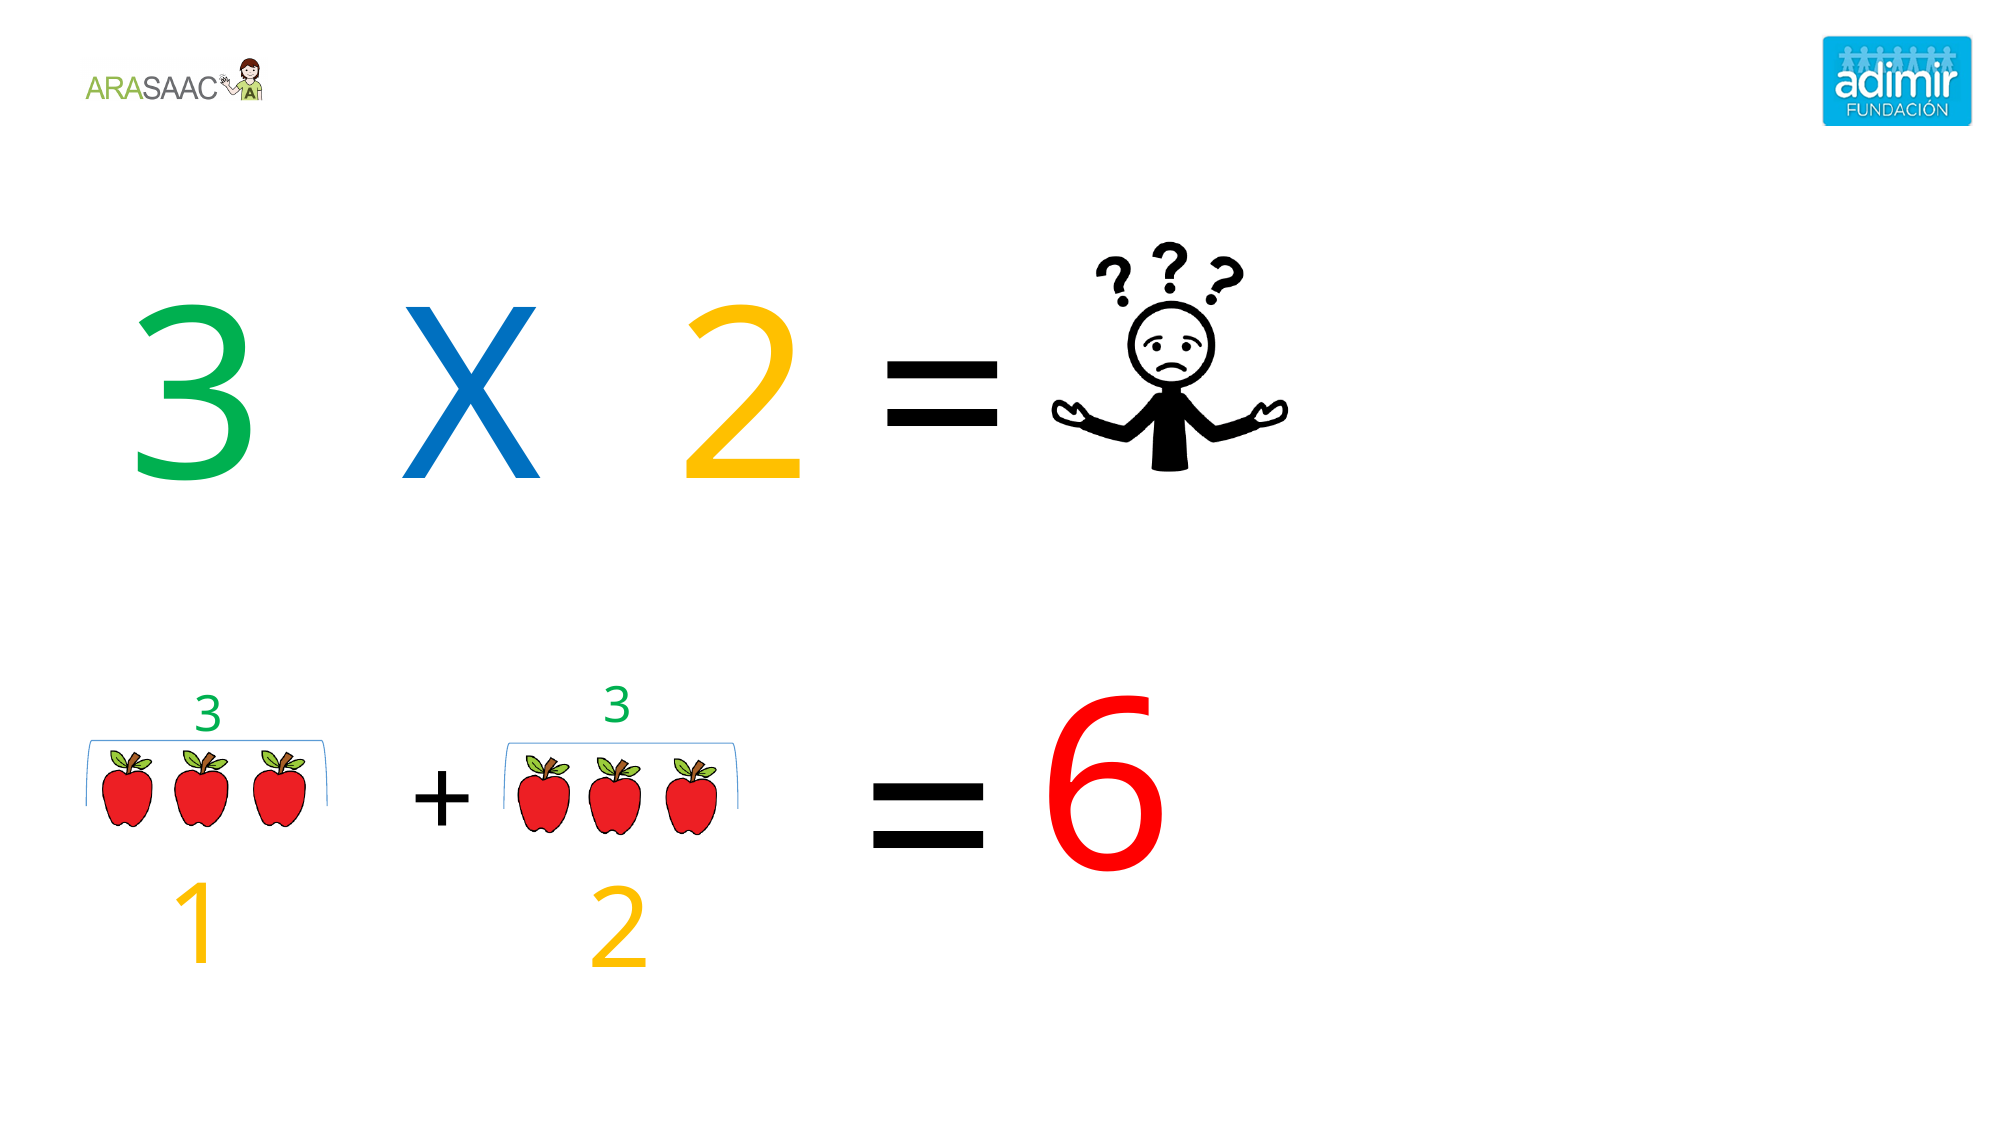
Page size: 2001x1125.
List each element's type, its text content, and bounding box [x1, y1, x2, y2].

picture [80, 57, 268, 102]
text_box = [841, 231, 1044, 534]
picture [1883, 104, 1890, 114]
picture [86, 742, 322, 835]
text_box 1 [152, 844, 233, 994]
text_box 3 [537, 664, 698, 740]
picture [1848, 104, 1855, 114]
text_box = [845, 653, 948, 956]
text_box 3 [113, 231, 277, 534]
text_box 6 [1021, 622, 1185, 926]
text_box [507, 742, 739, 809]
picture [501, 747, 733, 843]
picture [1821, 33, 2000, 126]
text_box 2 [642, 231, 841, 534]
text_box X [364, 231, 579, 534]
text_box + [395, 718, 444, 868]
text_box 2 [572, 847, 654, 998]
picture [1044, 231, 1295, 482]
picture [1836, 47, 1957, 98]
text_box 3 [128, 673, 289, 742]
text_box [289, 739, 328, 807]
